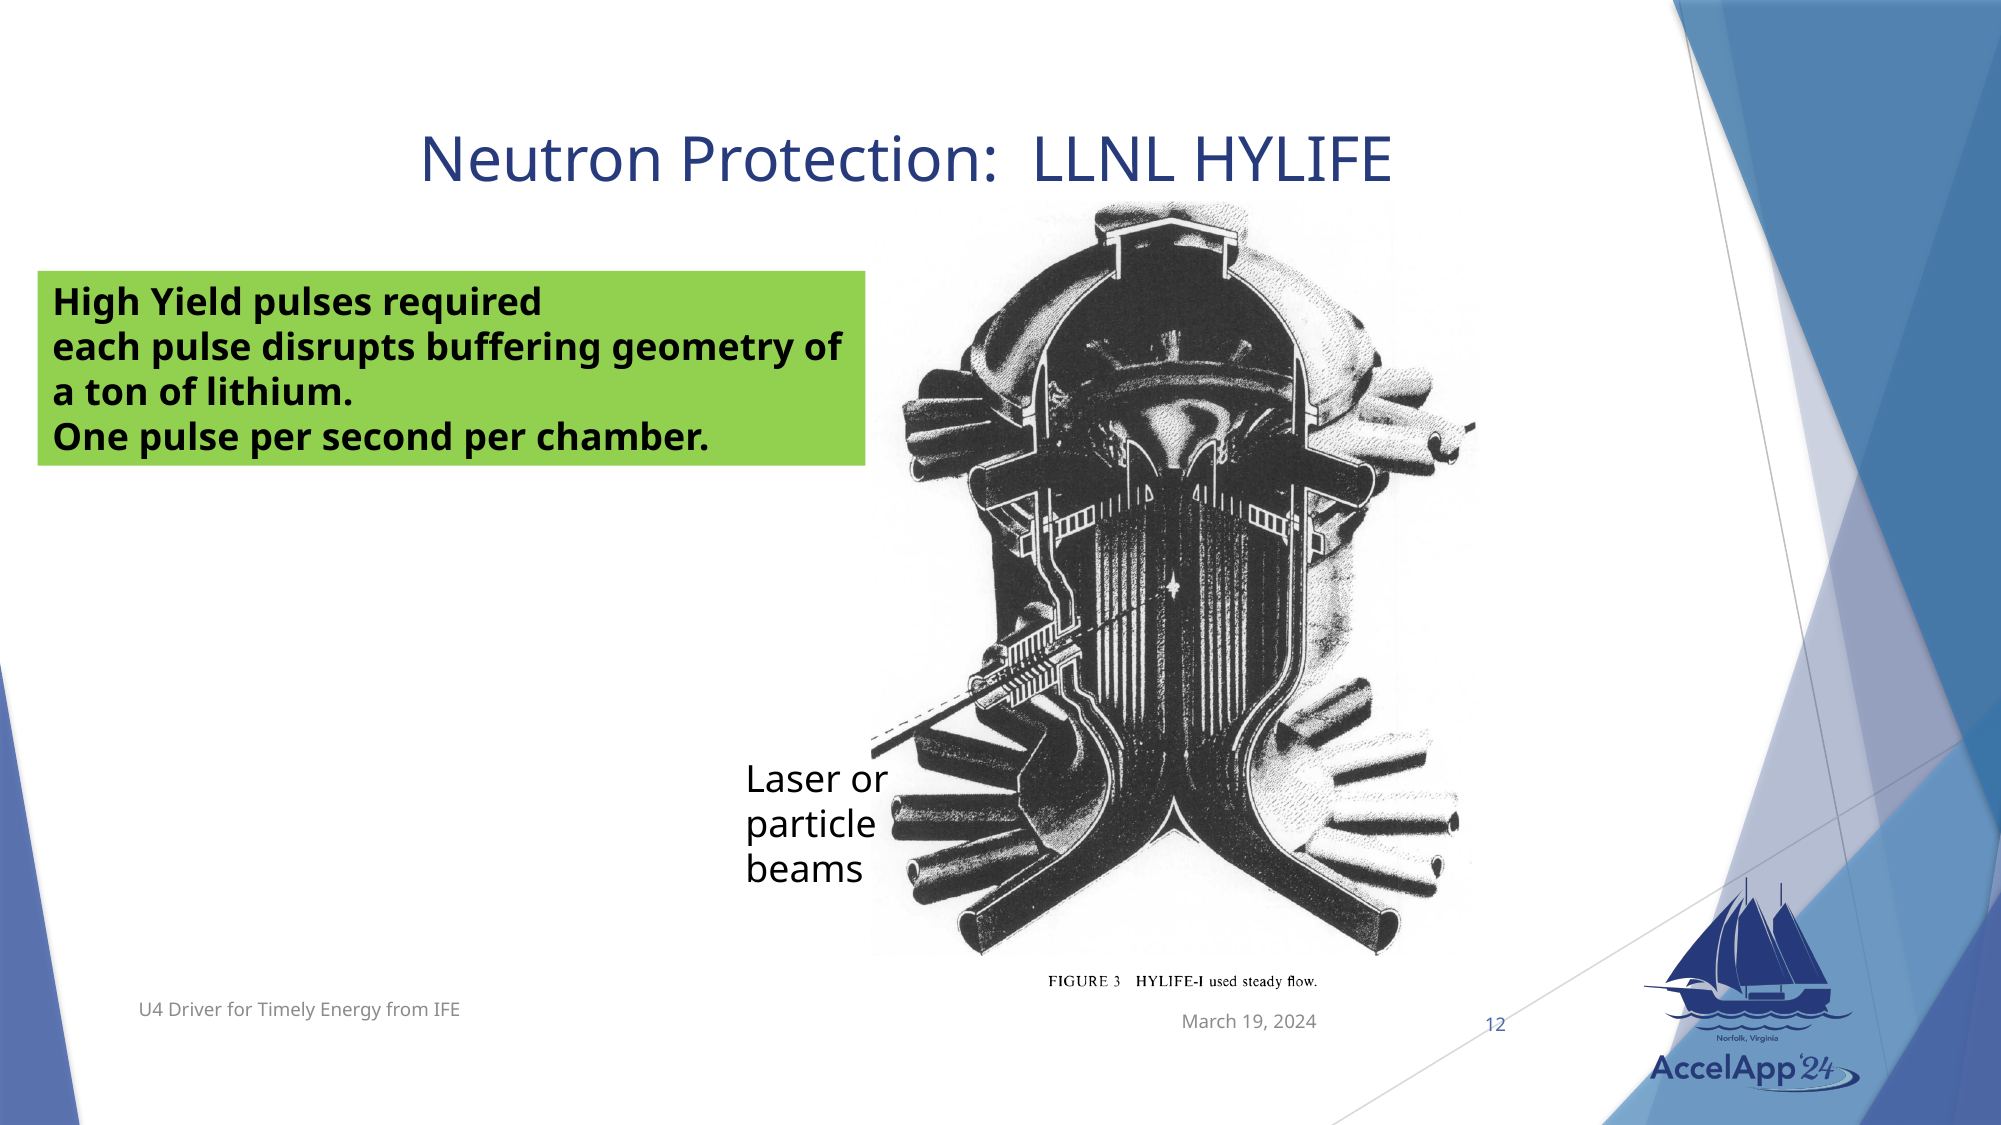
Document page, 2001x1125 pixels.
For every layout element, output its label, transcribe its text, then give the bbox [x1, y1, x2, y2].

title Neutron Protection: LLNL HYLIFE [404, 111, 1596, 203]
footer U4 Driver for Timely Energy from IFE [123, 991, 982, 1029]
slide_number 12 [1370, 1009, 1522, 1055]
picture [841, 185, 1526, 1000]
text_box High Yield pulses required each pulse disrupts buffering geometry of a ton of lithium. One pulse per second per chamber. [37, 270, 837, 466]
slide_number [993, 1009, 1332, 1051]
text_box Laser or particle beams [730, 747, 837, 898]
picture [1607, 851, 1879, 1124]
